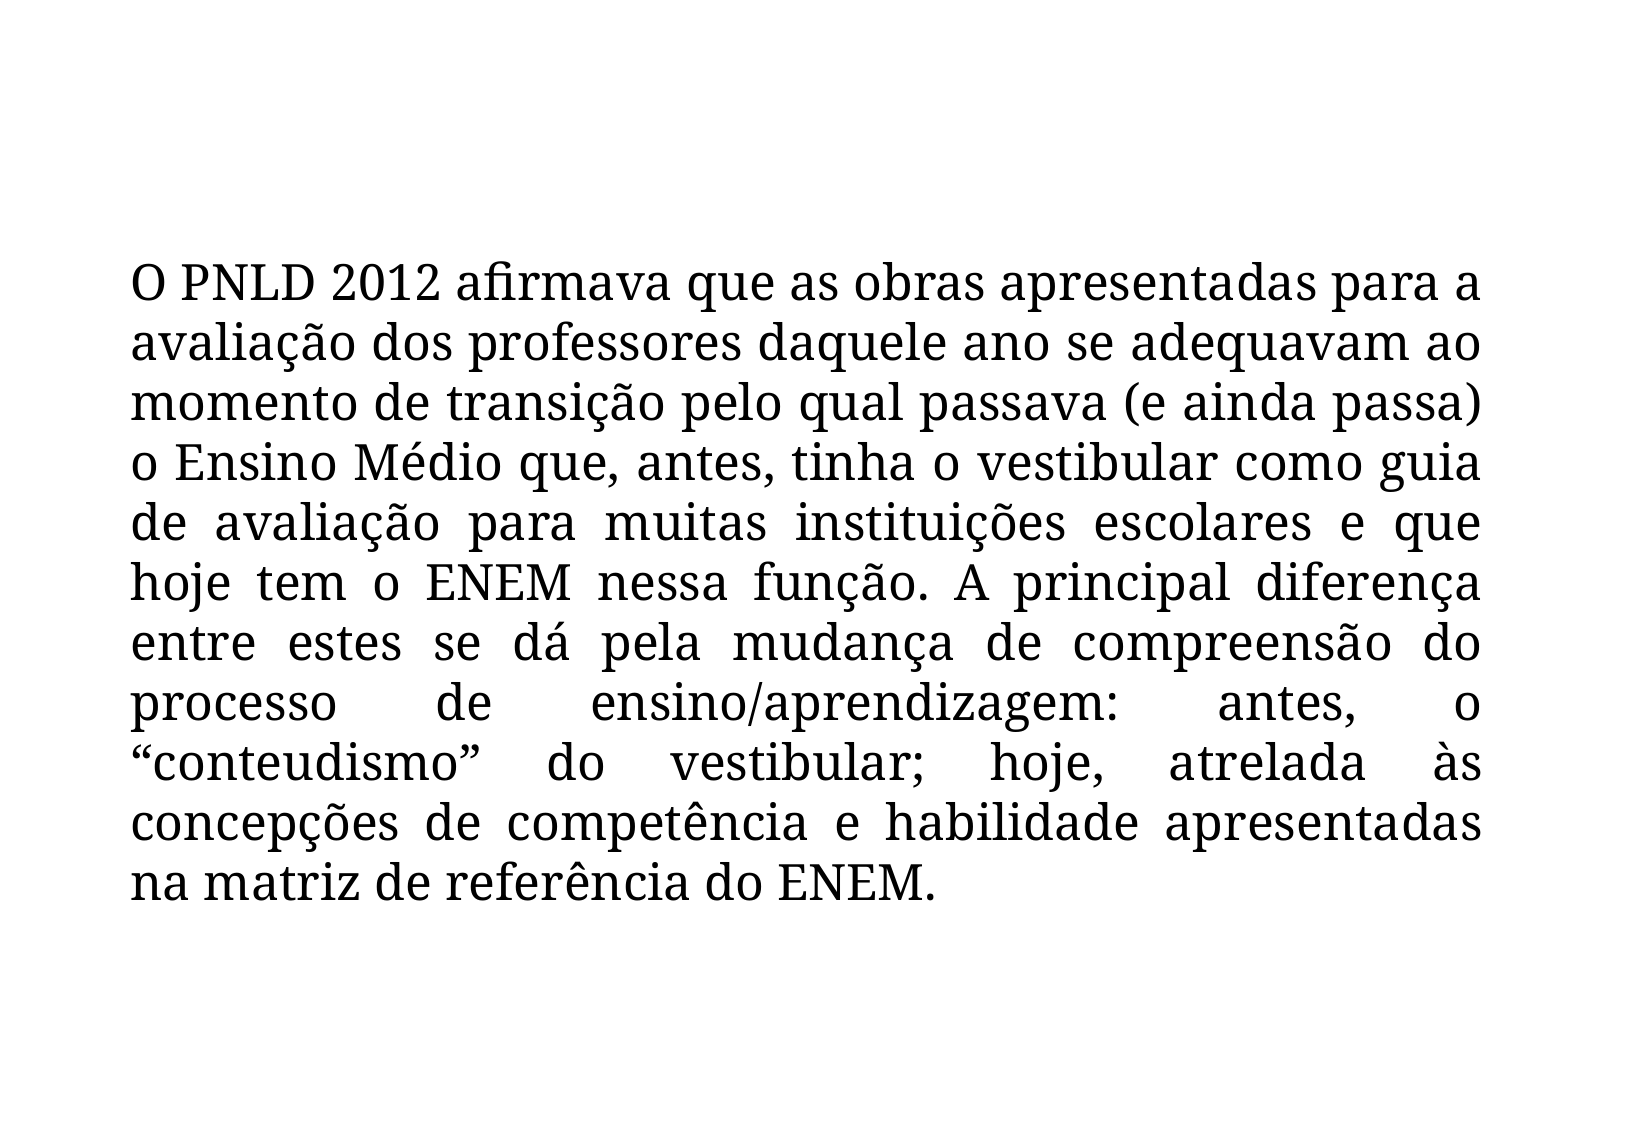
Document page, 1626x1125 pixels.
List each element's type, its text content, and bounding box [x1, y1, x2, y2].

text_box O PNLD 2012 afirmava que as obras apresentadas para a avaliação dos professores daquele ano se adequavam ao momento de transição pelo qual passava (e ainda passa) o Ensino Médio que, antes, tinha o vestibular como guia de avaliação para muitas instituições escolares e que hoje tem o ENEM nessa função. A principal diferença entre estes se dá pela mudança de compreensão do processo de ensino/aprendizagem: antes, o “conteudismo” do vestibular; hoje, atrelada às concepções de competência e habilidade apresentadas na matriz de referência do ENEM. [115, 243, 1498, 919]
